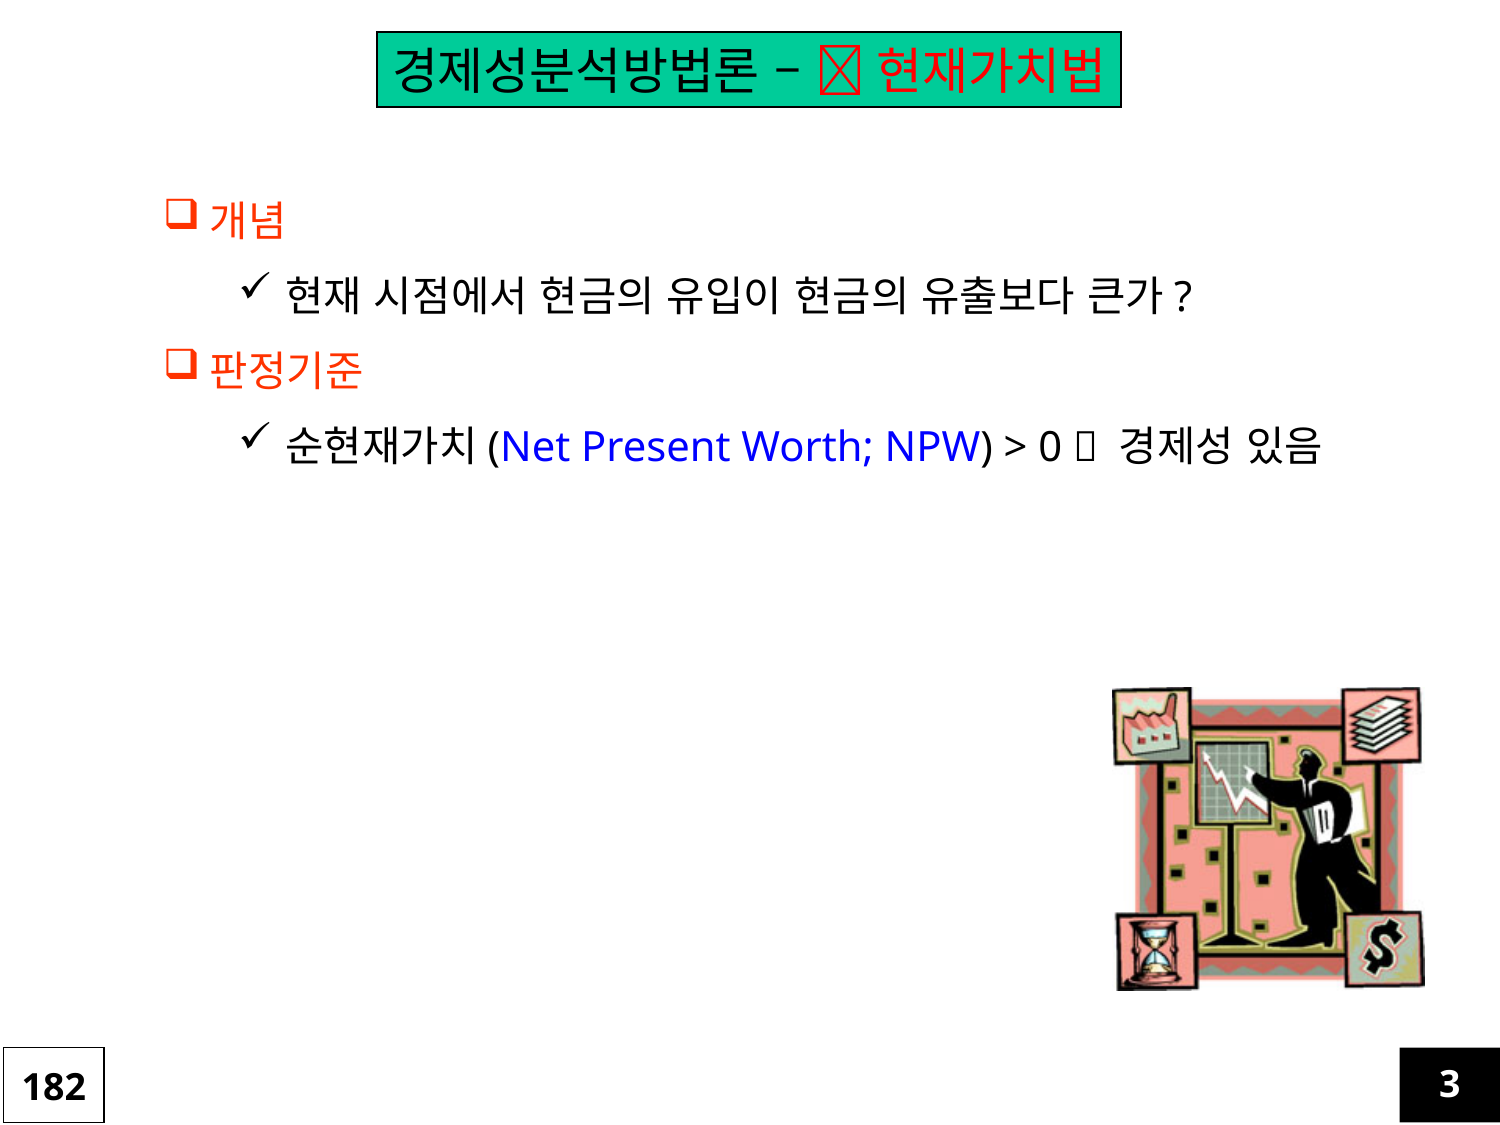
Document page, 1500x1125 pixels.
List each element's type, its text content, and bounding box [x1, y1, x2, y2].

text_box 경제성분석방법론 –  현재가치법 [377, 32, 1122, 107]
text_box 개념 현재 시점에서 현금의 유입이 현금의 유출보다 큰가? 판정기준 순현재가치(Net Present Worth; NPW) > 0  경제성 있음 [148, 187, 1376, 477]
slide_number 3 [1399, 1047, 1500, 1123]
text_box 182 [3, 1047, 104, 1123]
picture [1112, 687, 1426, 991]
